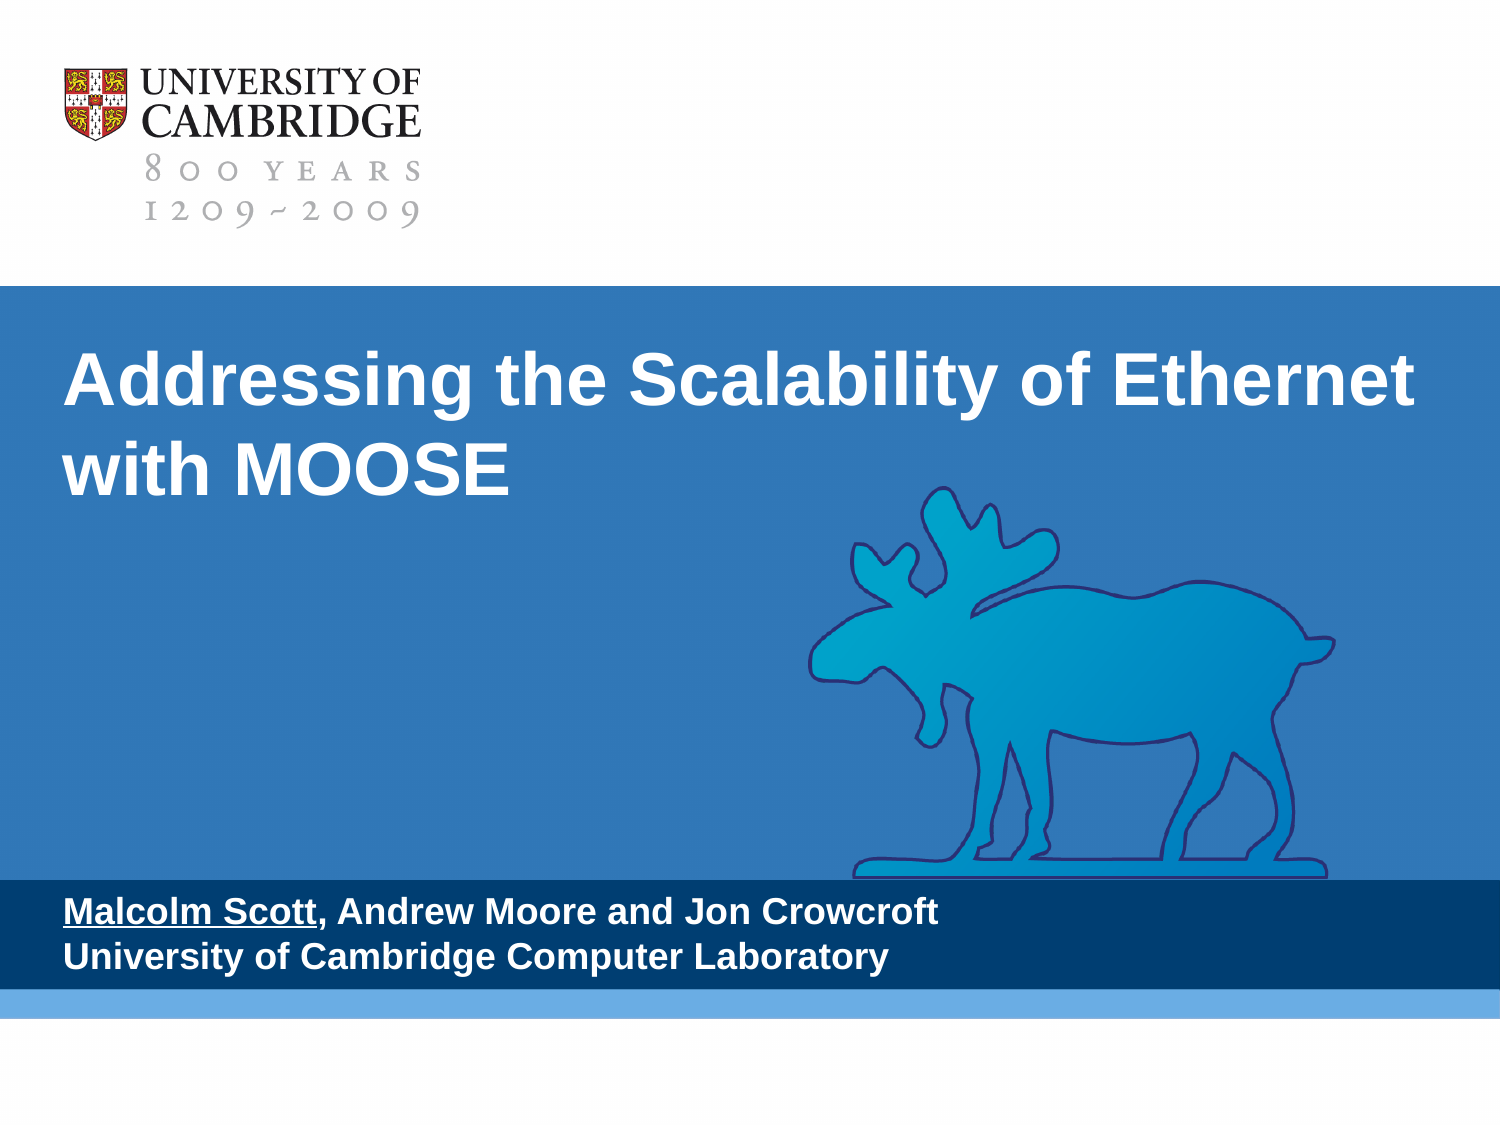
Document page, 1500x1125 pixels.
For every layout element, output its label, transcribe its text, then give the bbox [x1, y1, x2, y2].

title Addressing the Scalability of Ethernet with MOOSE [62, 330, 1437, 426]
picture [0, 1018, 1500, 1125]
text_box Malcolm Scott, Andrew Moore and Jon Crowcroft University of Cambridge Computer Laboratory [63, 878, 1437, 985]
picture [0, 0, 1500, 880]
